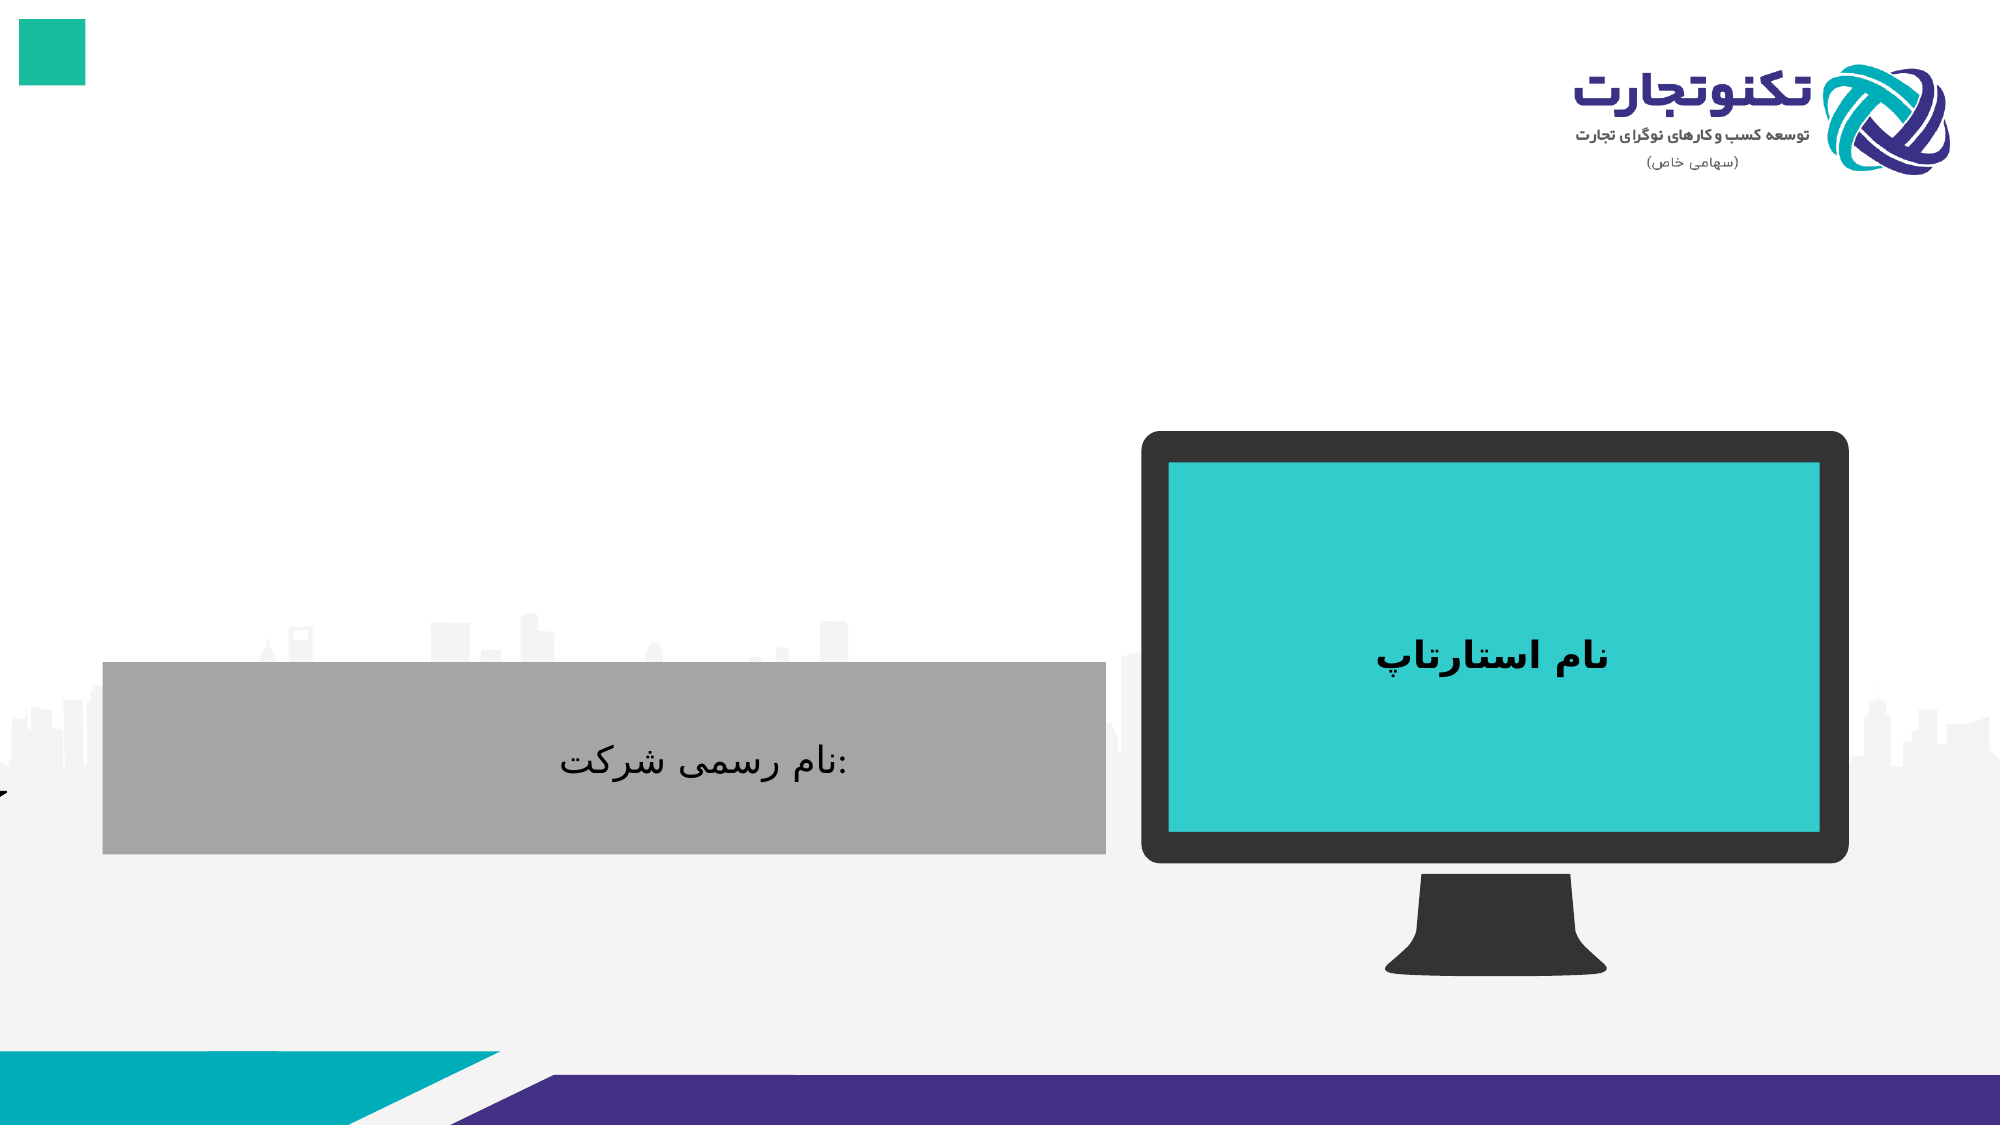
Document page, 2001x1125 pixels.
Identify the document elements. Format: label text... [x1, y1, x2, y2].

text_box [1141, 431, 1849, 977]
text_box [443, 1074, 2000, 1125]
text_box نام رسمی شرکت: [102, 661, 1107, 855]
picture [1574, 64, 1950, 175]
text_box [0, 1051, 501, 1125]
